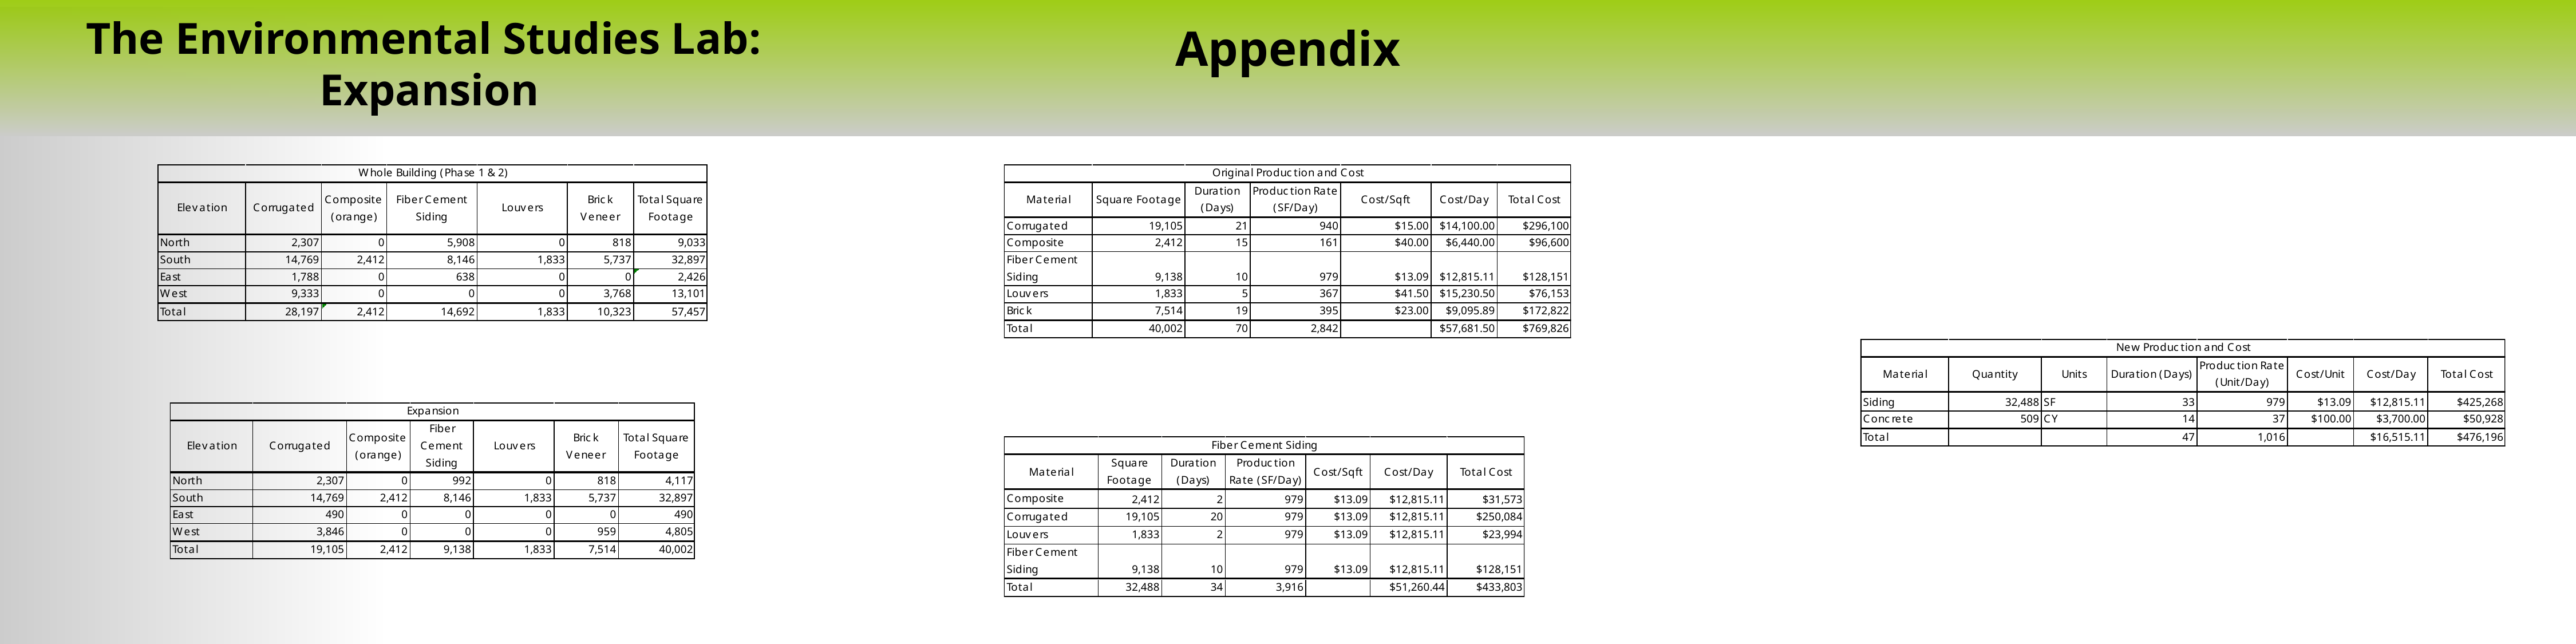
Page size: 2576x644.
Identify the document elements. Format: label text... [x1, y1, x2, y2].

picture [1003, 164, 1573, 339]
text_box Appendix [858, 14, 1717, 80]
picture [1860, 338, 2507, 448]
picture [169, 402, 696, 560]
picture [157, 164, 709, 322]
picture [1003, 436, 1526, 598]
